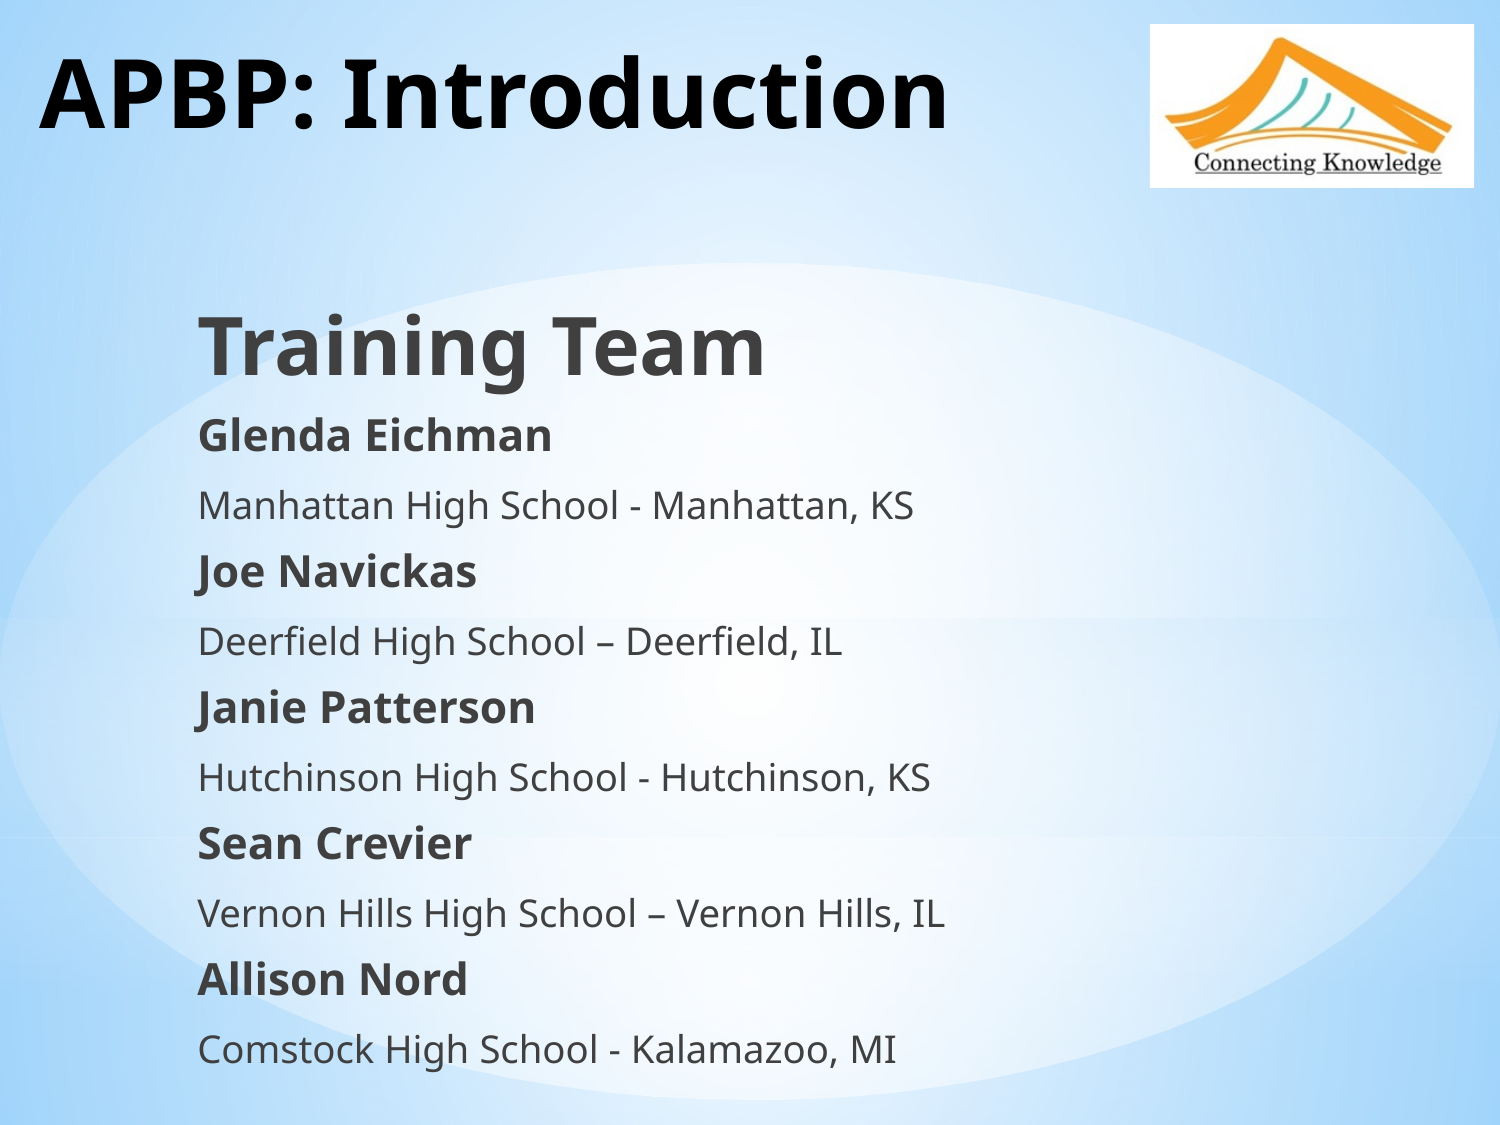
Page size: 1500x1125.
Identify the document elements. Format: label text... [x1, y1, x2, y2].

picture [1149, 24, 1475, 188]
list Training Team Glenda Eichman Manhattan High School - Manhattan, KS Joe Navickas Deerfield High School – Deerfield, IL Janie Patterson Hutchinson High School - Hutchinson, KS Sean Crevier Vernon Hills High School – Vernon Hills, IL Allison Nord Comstock High School - Kalamazoo, MI [174, 287, 1312, 1088]
title APBP: Introduction [24, 24, 1094, 188]
